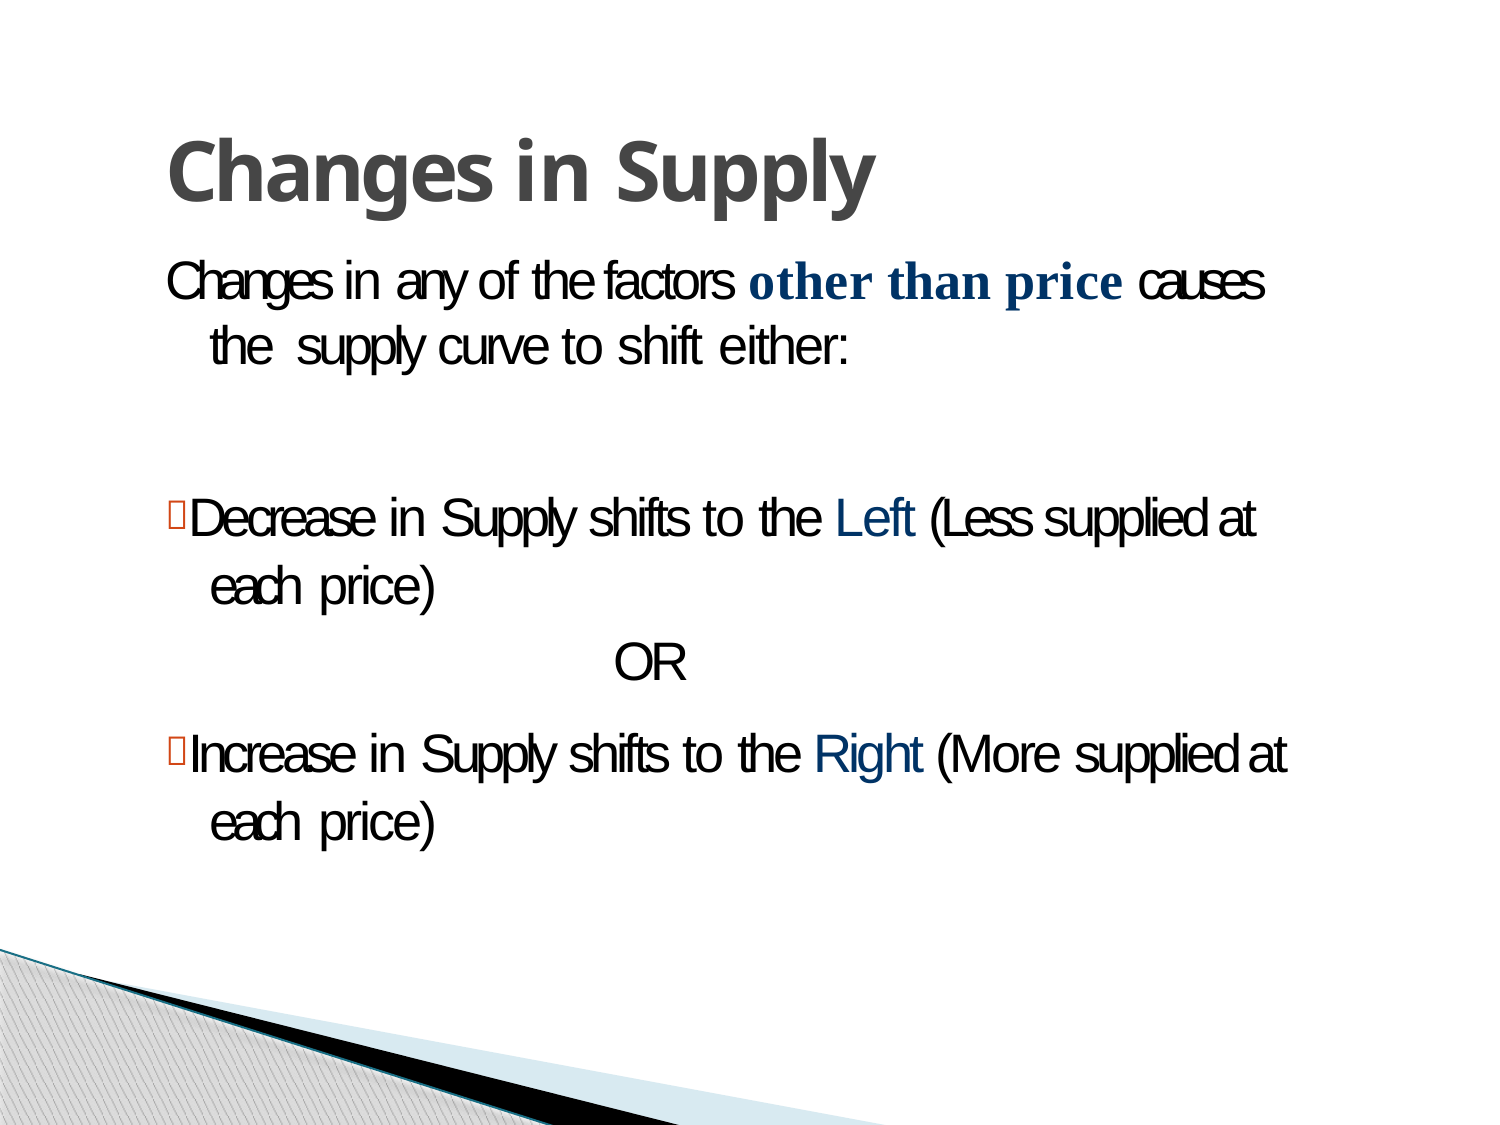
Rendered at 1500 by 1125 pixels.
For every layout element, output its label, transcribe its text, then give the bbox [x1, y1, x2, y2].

text_box Changes in any of the factors other than price causes the supply curve to shift either: Decrease in Supply shifts to the Left (Less supplied at each price) OR Increase in Supply shifts to the Right (More supplied at each price) [156, 242, 1389, 851]
title Changes in Supply [162, 72, 1025, 242]
